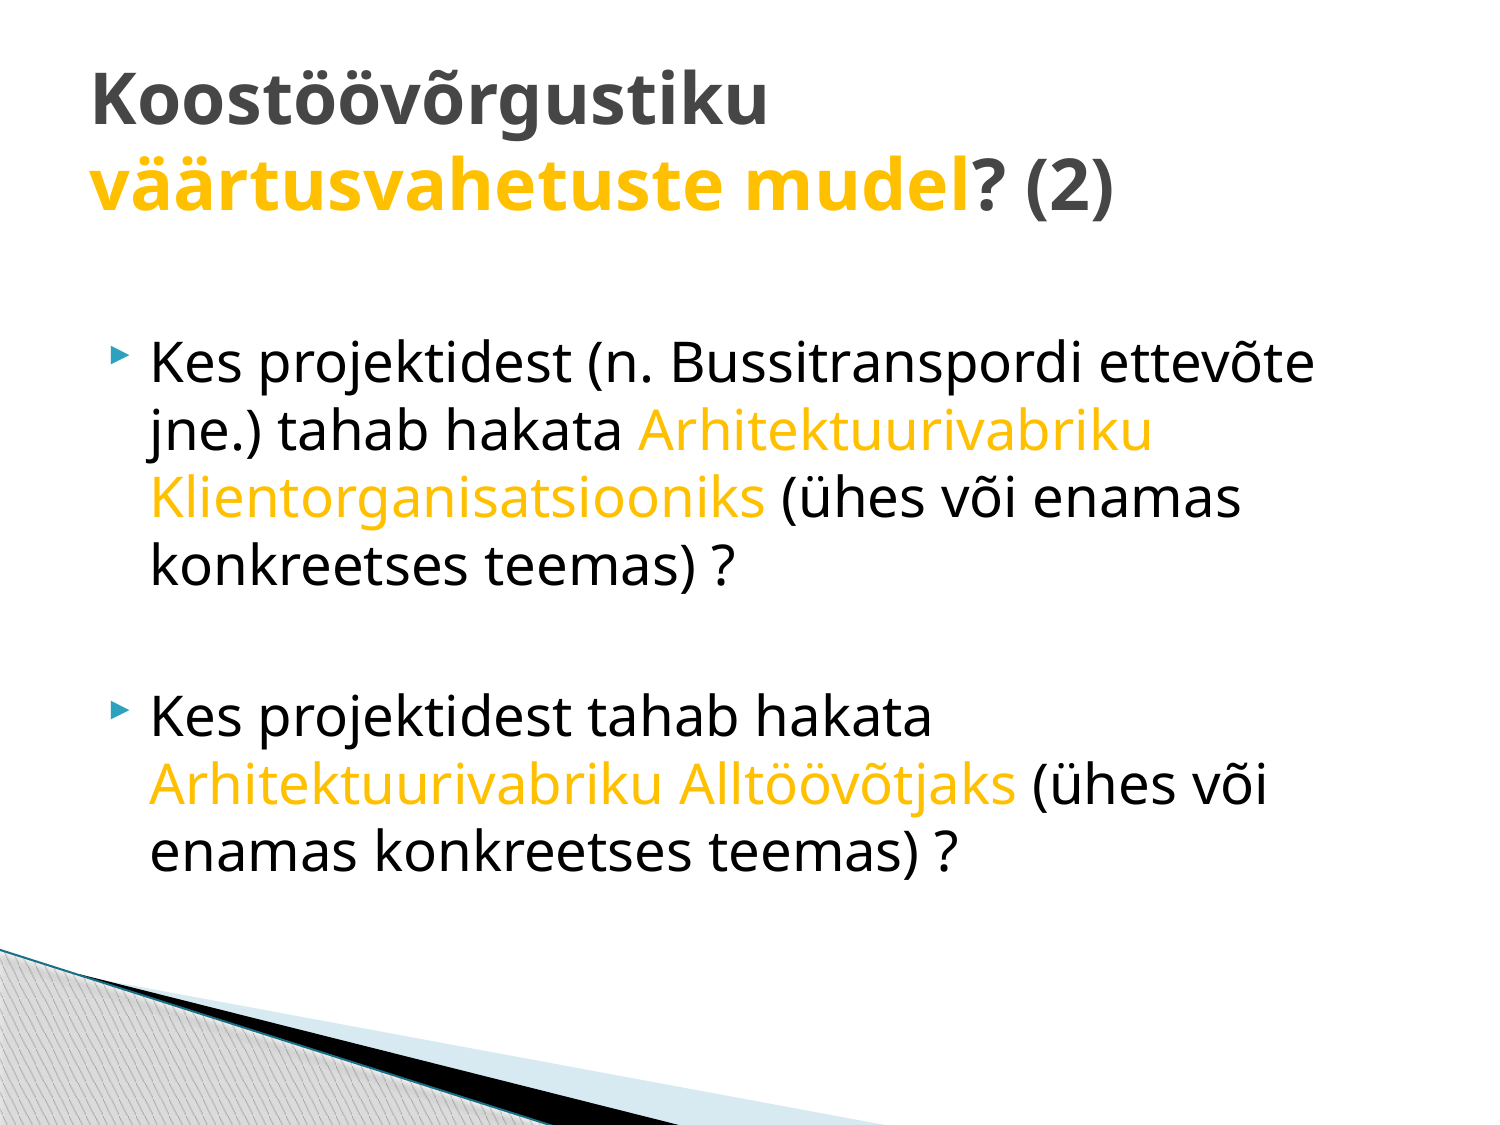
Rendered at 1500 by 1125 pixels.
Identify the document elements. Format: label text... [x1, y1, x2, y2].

title Koostöövõrgustiku väärtusvahetuste mudel? (2) [75, 45, 1425, 233]
list Kes projektidest (n. Bussitranspordi ettevõte jne.) tahab hakata Arhitektuurivabriku Klientorganisatsiooniks (ühes või enamas konkreetses teemas) ? Kes projektidest tahab hakata Arhitektuurivabriku Alltöövõtjaks (ühes või enamas konkreetses teemas) ? [75, 243, 1425, 986]
